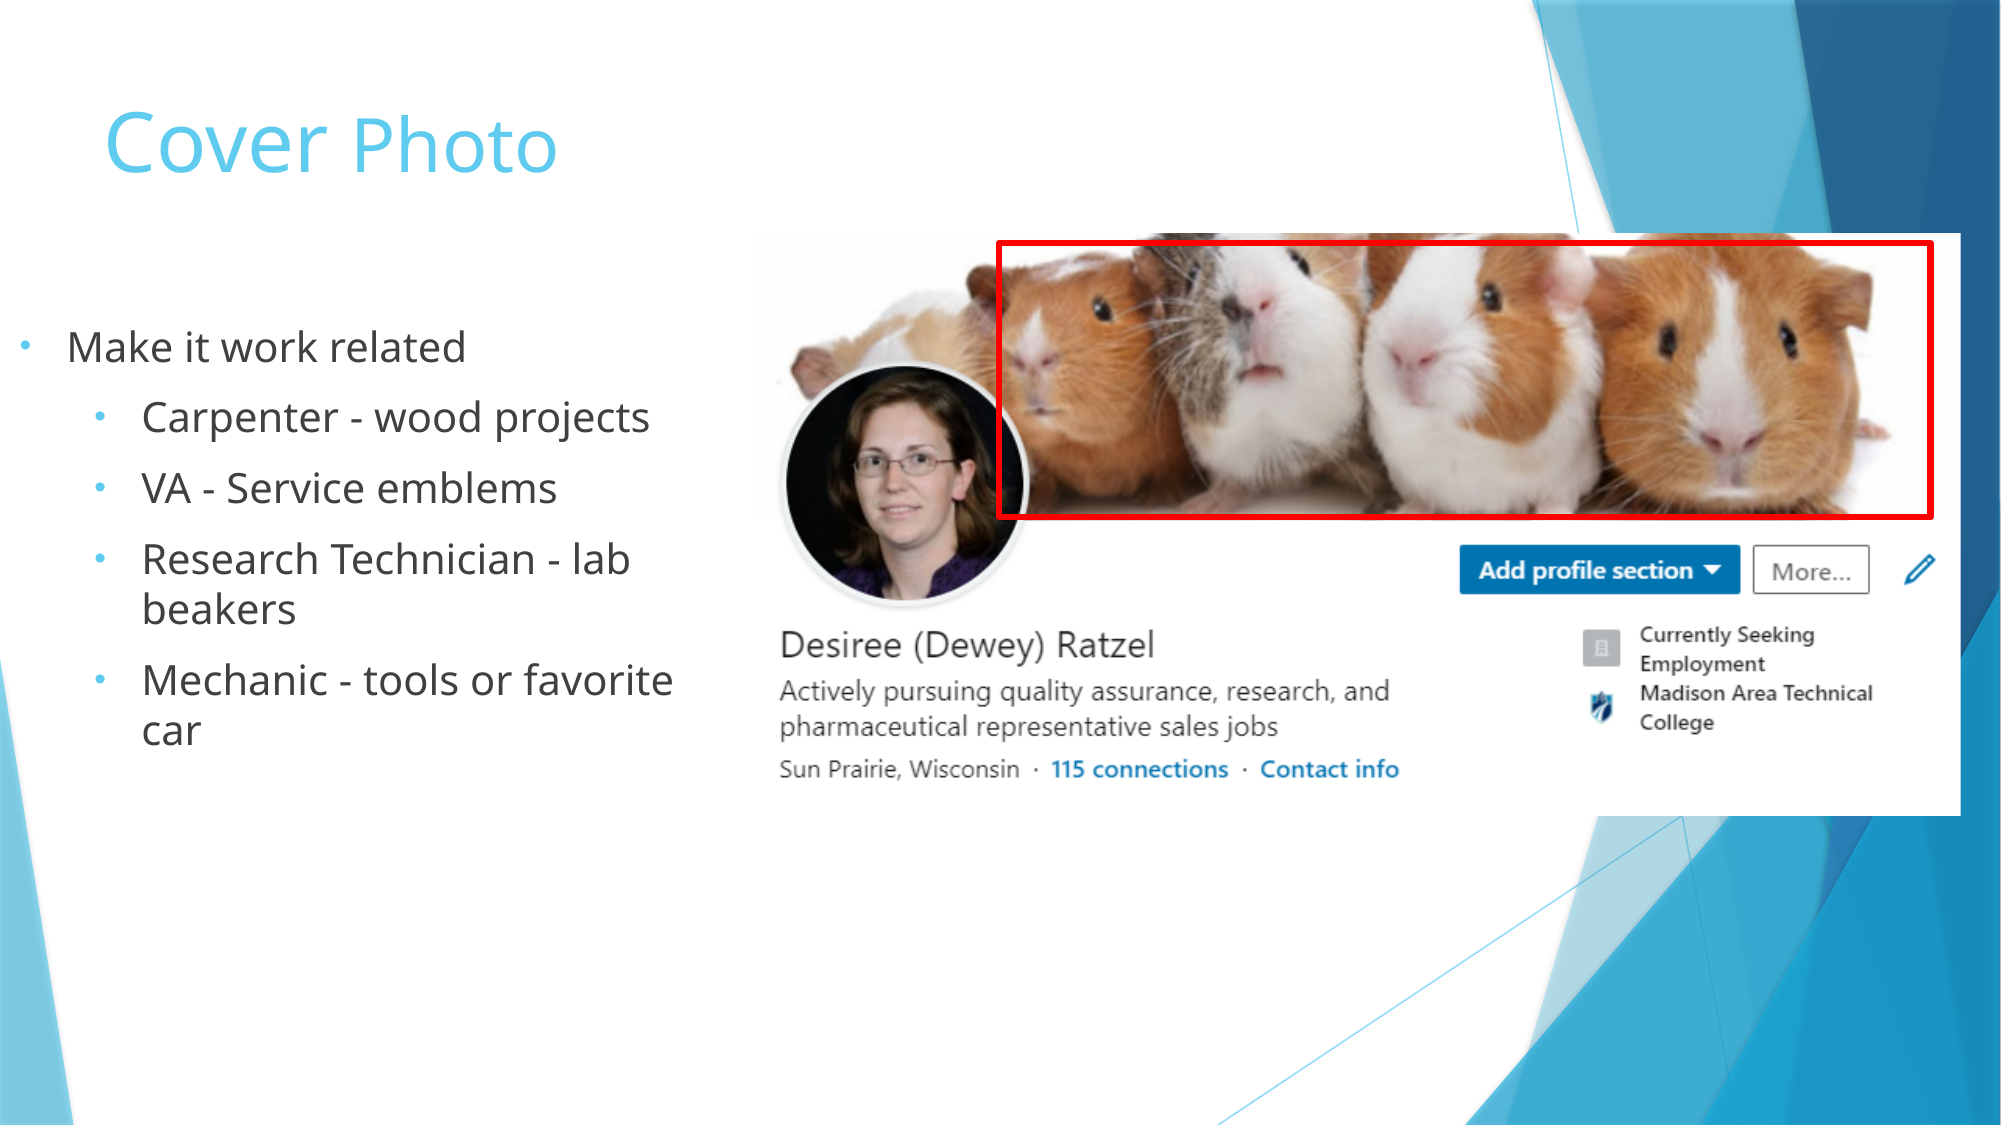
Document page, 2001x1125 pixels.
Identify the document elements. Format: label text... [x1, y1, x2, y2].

title Cover Photo [88, 75, 630, 197]
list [757, 233, 1962, 817]
list Make it work related Carpenter - wood projects VA - Service emblems Research Technician - lab beakers Mechanic - tools or favorite car [4, 312, 752, 737]
